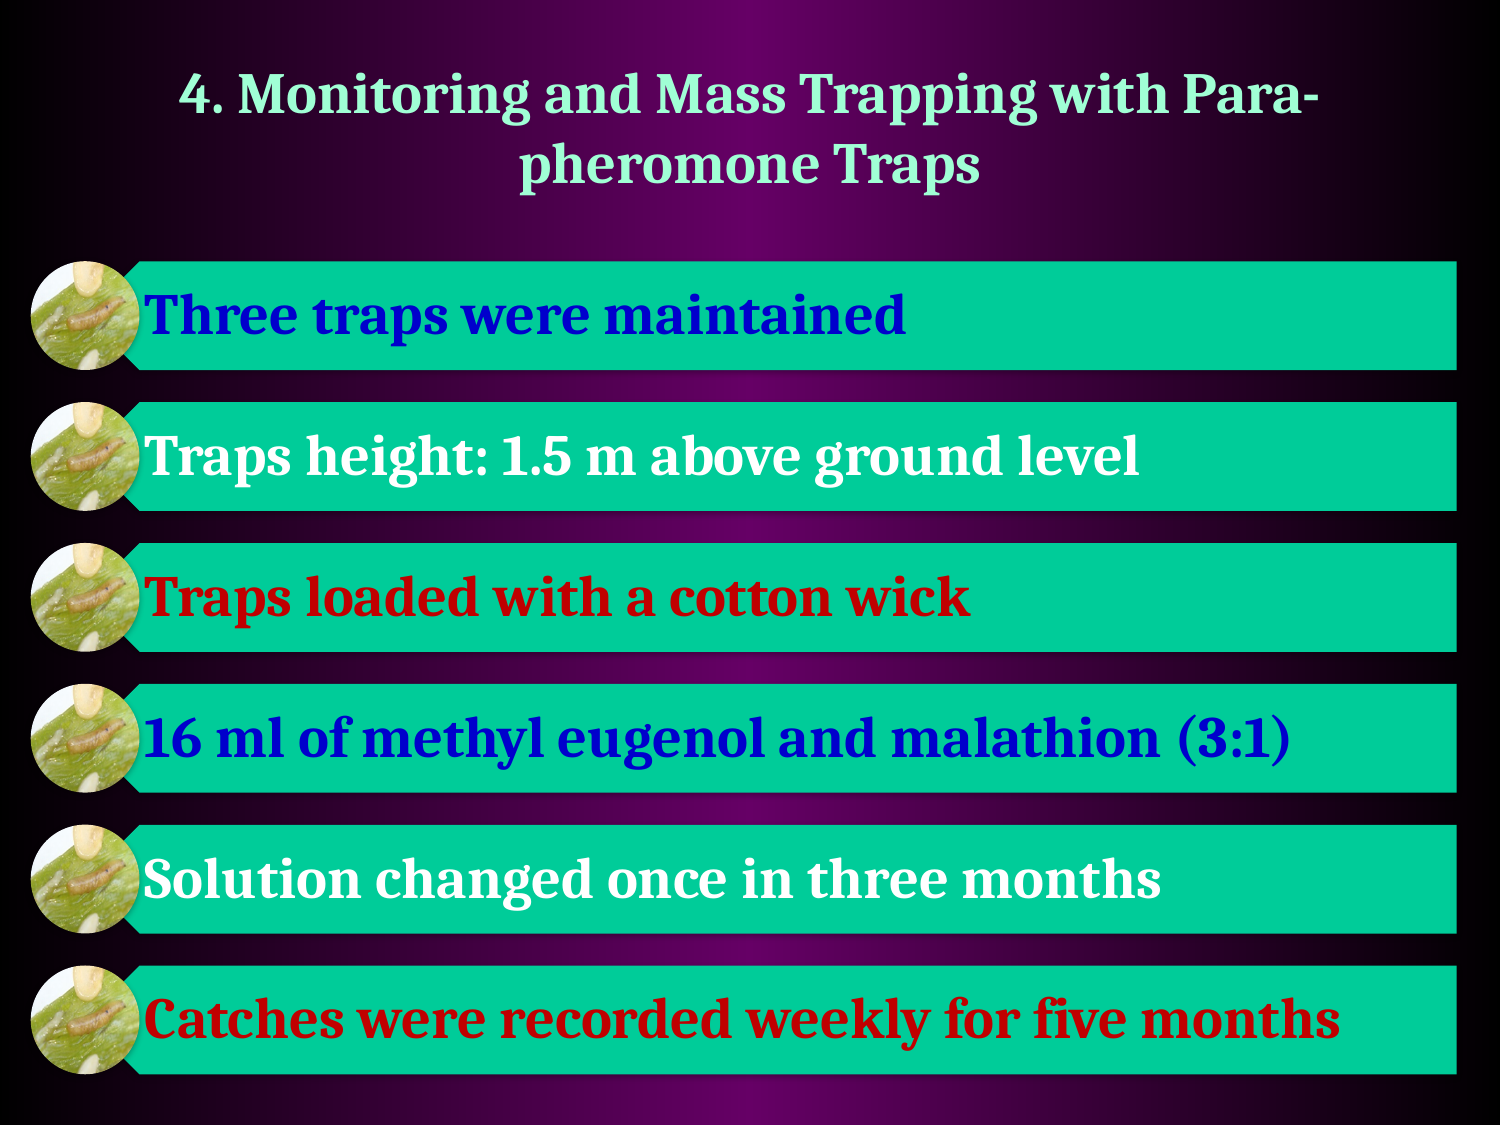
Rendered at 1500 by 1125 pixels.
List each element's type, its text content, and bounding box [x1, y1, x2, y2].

text_box 4. Monitoring and Mass Trapping with Para-pheromone Traps [62, 37, 1438, 213]
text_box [0, 260, 1500, 1076]
